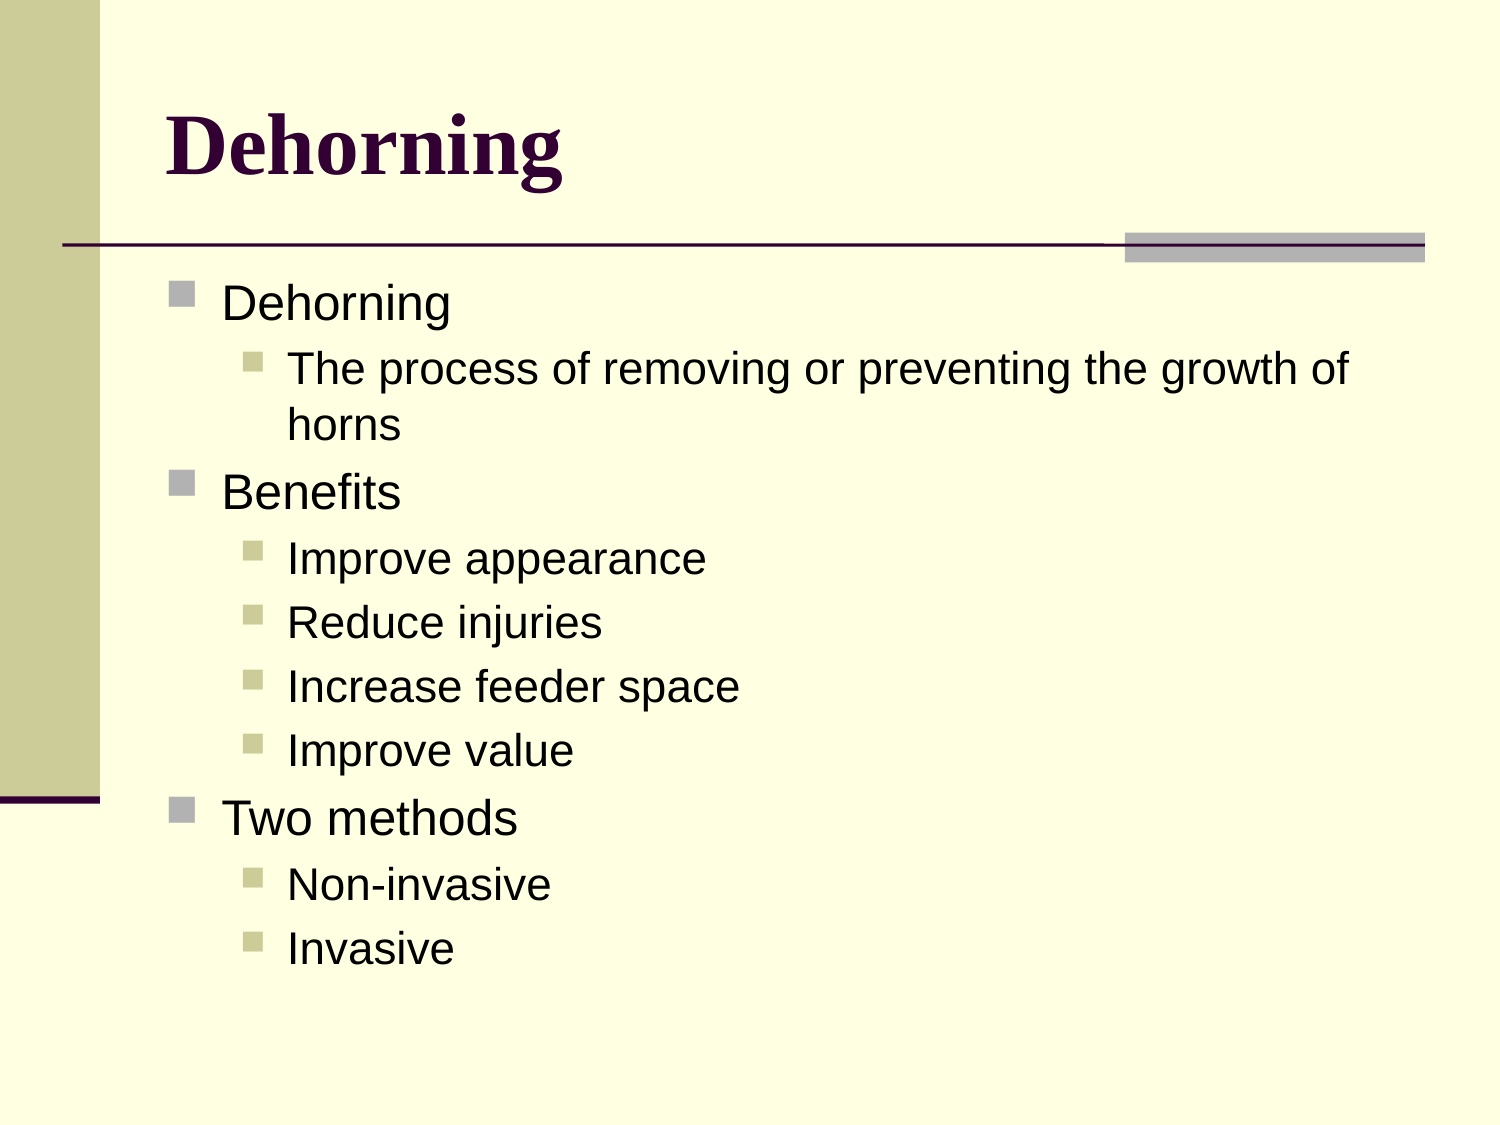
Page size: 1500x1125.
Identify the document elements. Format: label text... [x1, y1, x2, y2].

list Dehorning The process of removing or preventing the growth of horns Benefits Improve appearance Reduce injuries Increase feeder space Improve value Two methods Non-invasive Invasive [150, 262, 1425, 1006]
title Dehorning [150, 45, 1425, 234]
